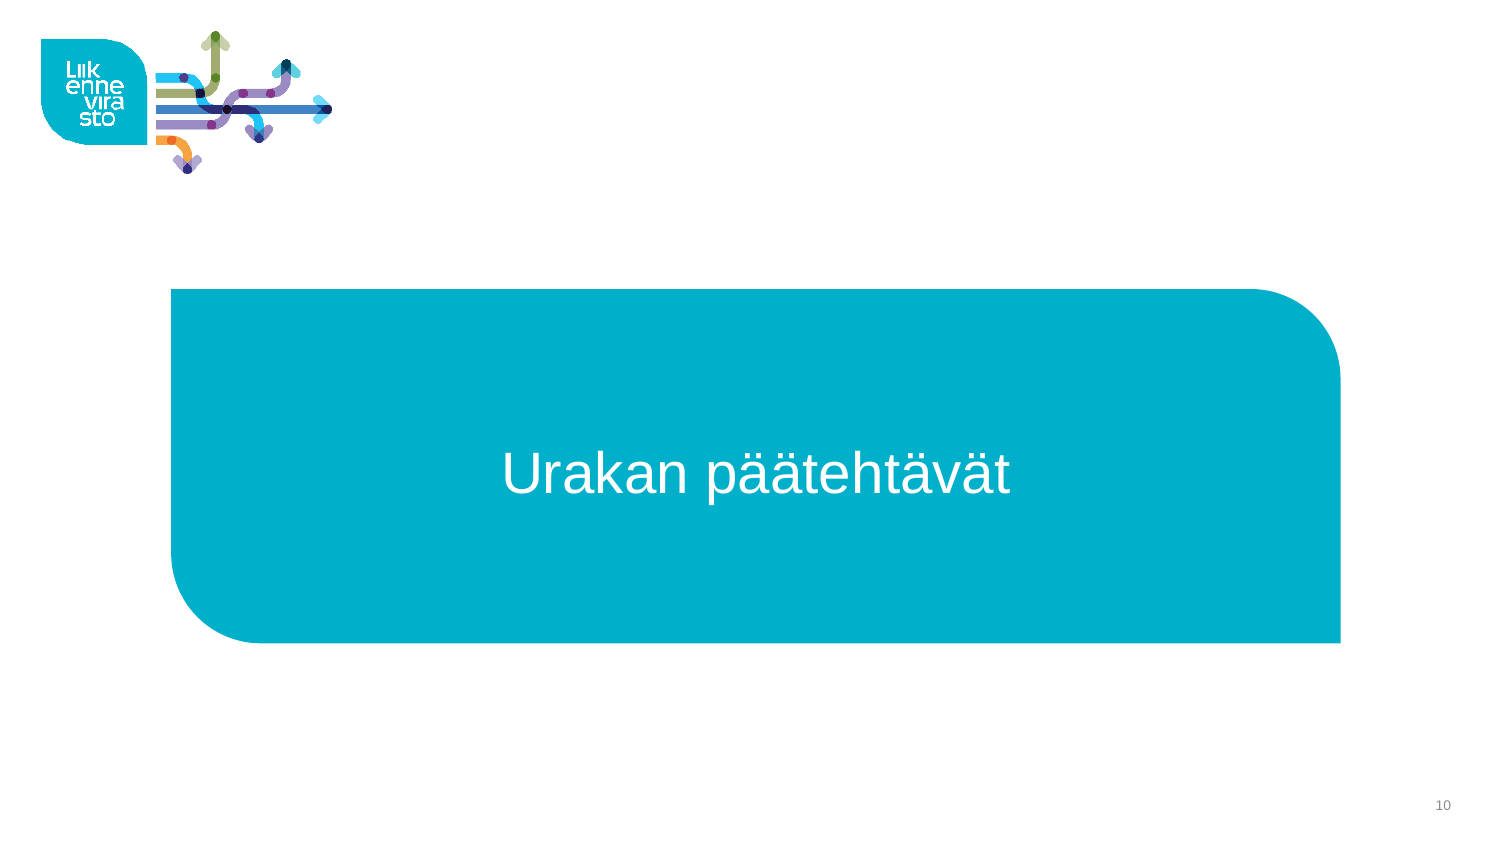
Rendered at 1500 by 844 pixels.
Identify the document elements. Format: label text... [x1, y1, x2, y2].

slide_number 10 [1404, 782, 1467, 827]
title Urakan päätehtävät [212, 376, 1300, 574]
picture [41, 31, 332, 174]
